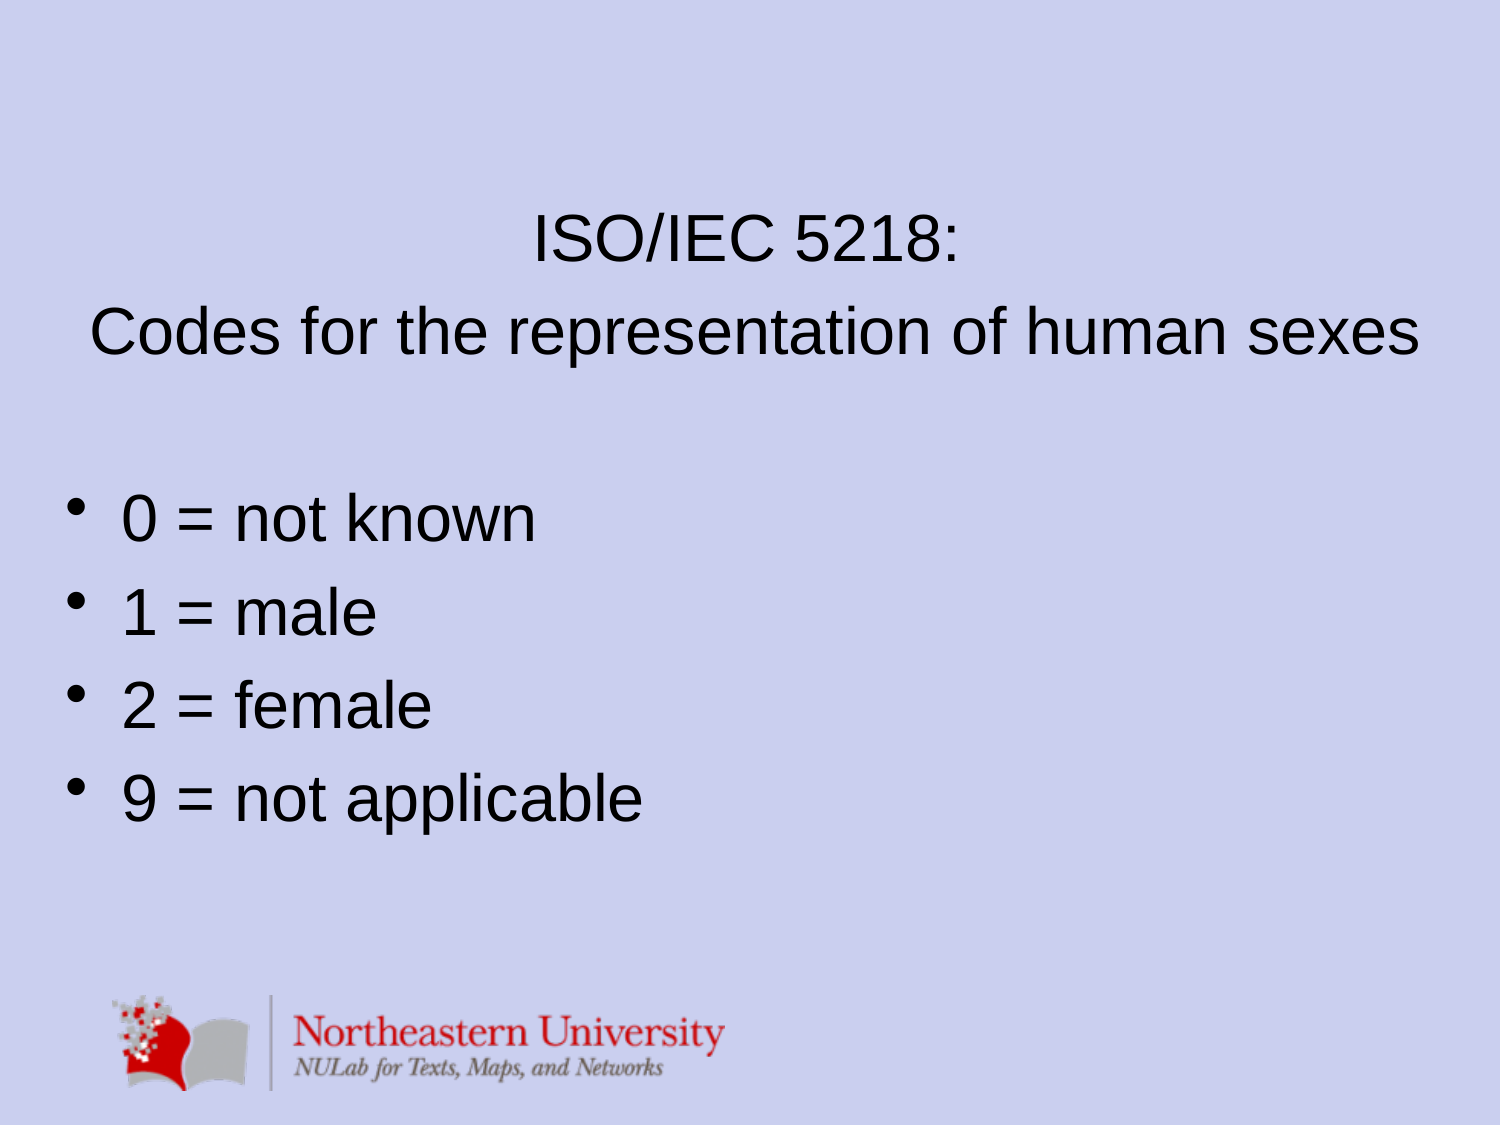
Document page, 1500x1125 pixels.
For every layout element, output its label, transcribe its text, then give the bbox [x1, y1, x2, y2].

picture [112, 1001, 725, 1091]
list ISO/IEC 5218: Codes for the representation of human sexes 0 = not known 1 = male 2 = female 9 = not applicable [49, 187, 1463, 1001]
